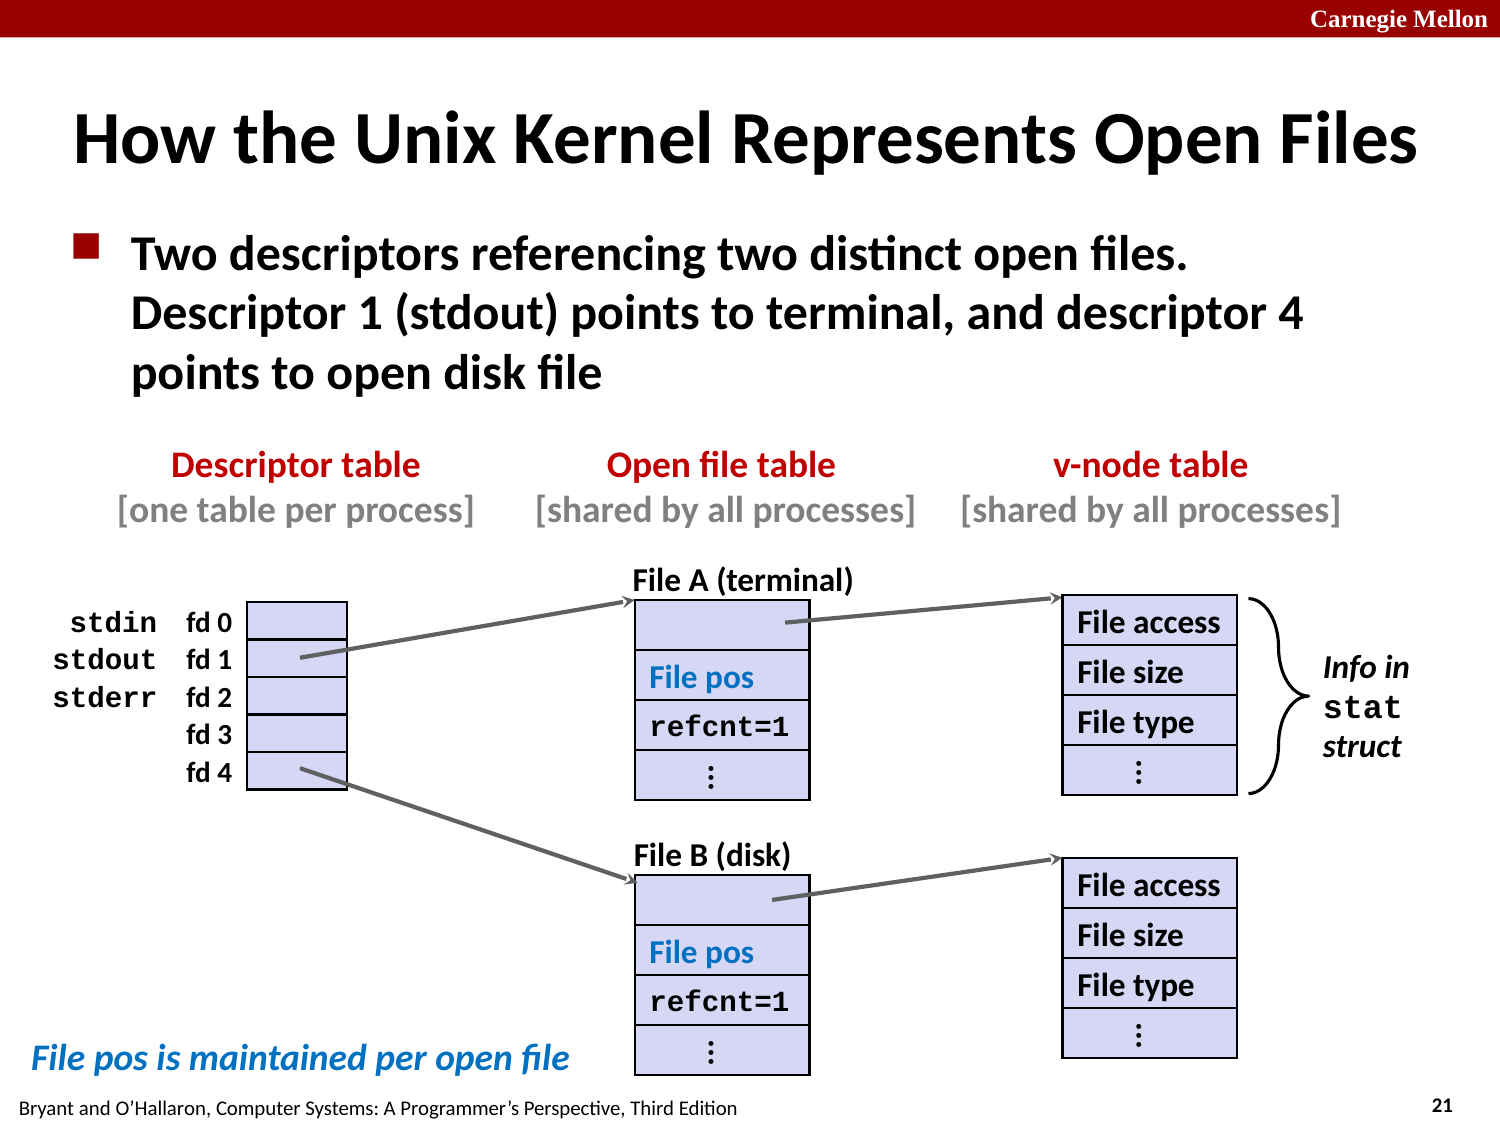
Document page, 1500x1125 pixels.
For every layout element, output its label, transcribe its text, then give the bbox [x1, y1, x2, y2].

text_box File pos is maintained per open file [16, 1025, 586, 1086]
text_box [634, 875, 810, 925]
text_box fd 4 [147, 752, 248, 790]
text_box ... [634, 750, 810, 800]
text_box [248, 752, 348, 790]
text_box [623, 880, 638, 885]
text_box fd 2 [173, 677, 248, 714]
text_box File access [1062, 857, 1238, 907]
text_box File type [1062, 695, 1238, 746]
text_box fd 1 [173, 639, 248, 677]
text_box stdin [54, 595, 173, 646]
text_box [1049, 853, 1063, 866]
text_box ... [1062, 1008, 1238, 1058]
text_box File size [1062, 907, 1238, 957]
text_box fd 0 [173, 602, 248, 639]
text_box File size [1062, 645, 1238, 695]
text_box stdout [37, 633, 173, 683]
text_box Info in stat struct [1308, 637, 1459, 772]
text_box ... [1062, 746, 1238, 796]
title How the Unix Kernel Represents Open Files [58, 71, 1488, 197]
text_box [248, 602, 348, 639]
text_box File A (terminal) [617, 550, 870, 605]
text_box [634, 605, 810, 650]
text_box File B (disk) [618, 825, 807, 880]
text_box refcnt=1 [634, 975, 810, 1025]
text_box ... [634, 1025, 810, 1075]
text_box Open file table [shared by all processes] [520, 433, 932, 538]
text_box [1248, 598, 1309, 794]
text_box File pos [634, 650, 810, 699]
text_box stderr [37, 683, 173, 721]
text_box refcnt=1 [634, 699, 810, 750]
text_box File access [1062, 595, 1238, 645]
text_box [248, 714, 348, 752]
text_box v-node table [shared by all processes] [945, 433, 1357, 538]
text_box File type [1062, 957, 1238, 1008]
text_box [248, 639, 348, 677]
text_box fd 3 [147, 714, 248, 752]
text_box File pos [634, 925, 810, 975]
text_box Descriptor table [one table per process] [101, 433, 491, 538]
text_box [248, 677, 348, 714]
text_box [1049, 592, 1062, 605]
list Two descriptors referencing two distinct open files. Descriptor 1 (stdout) points to terminal, and descriptor 4 points to open disk file [59, 212, 1423, 426]
